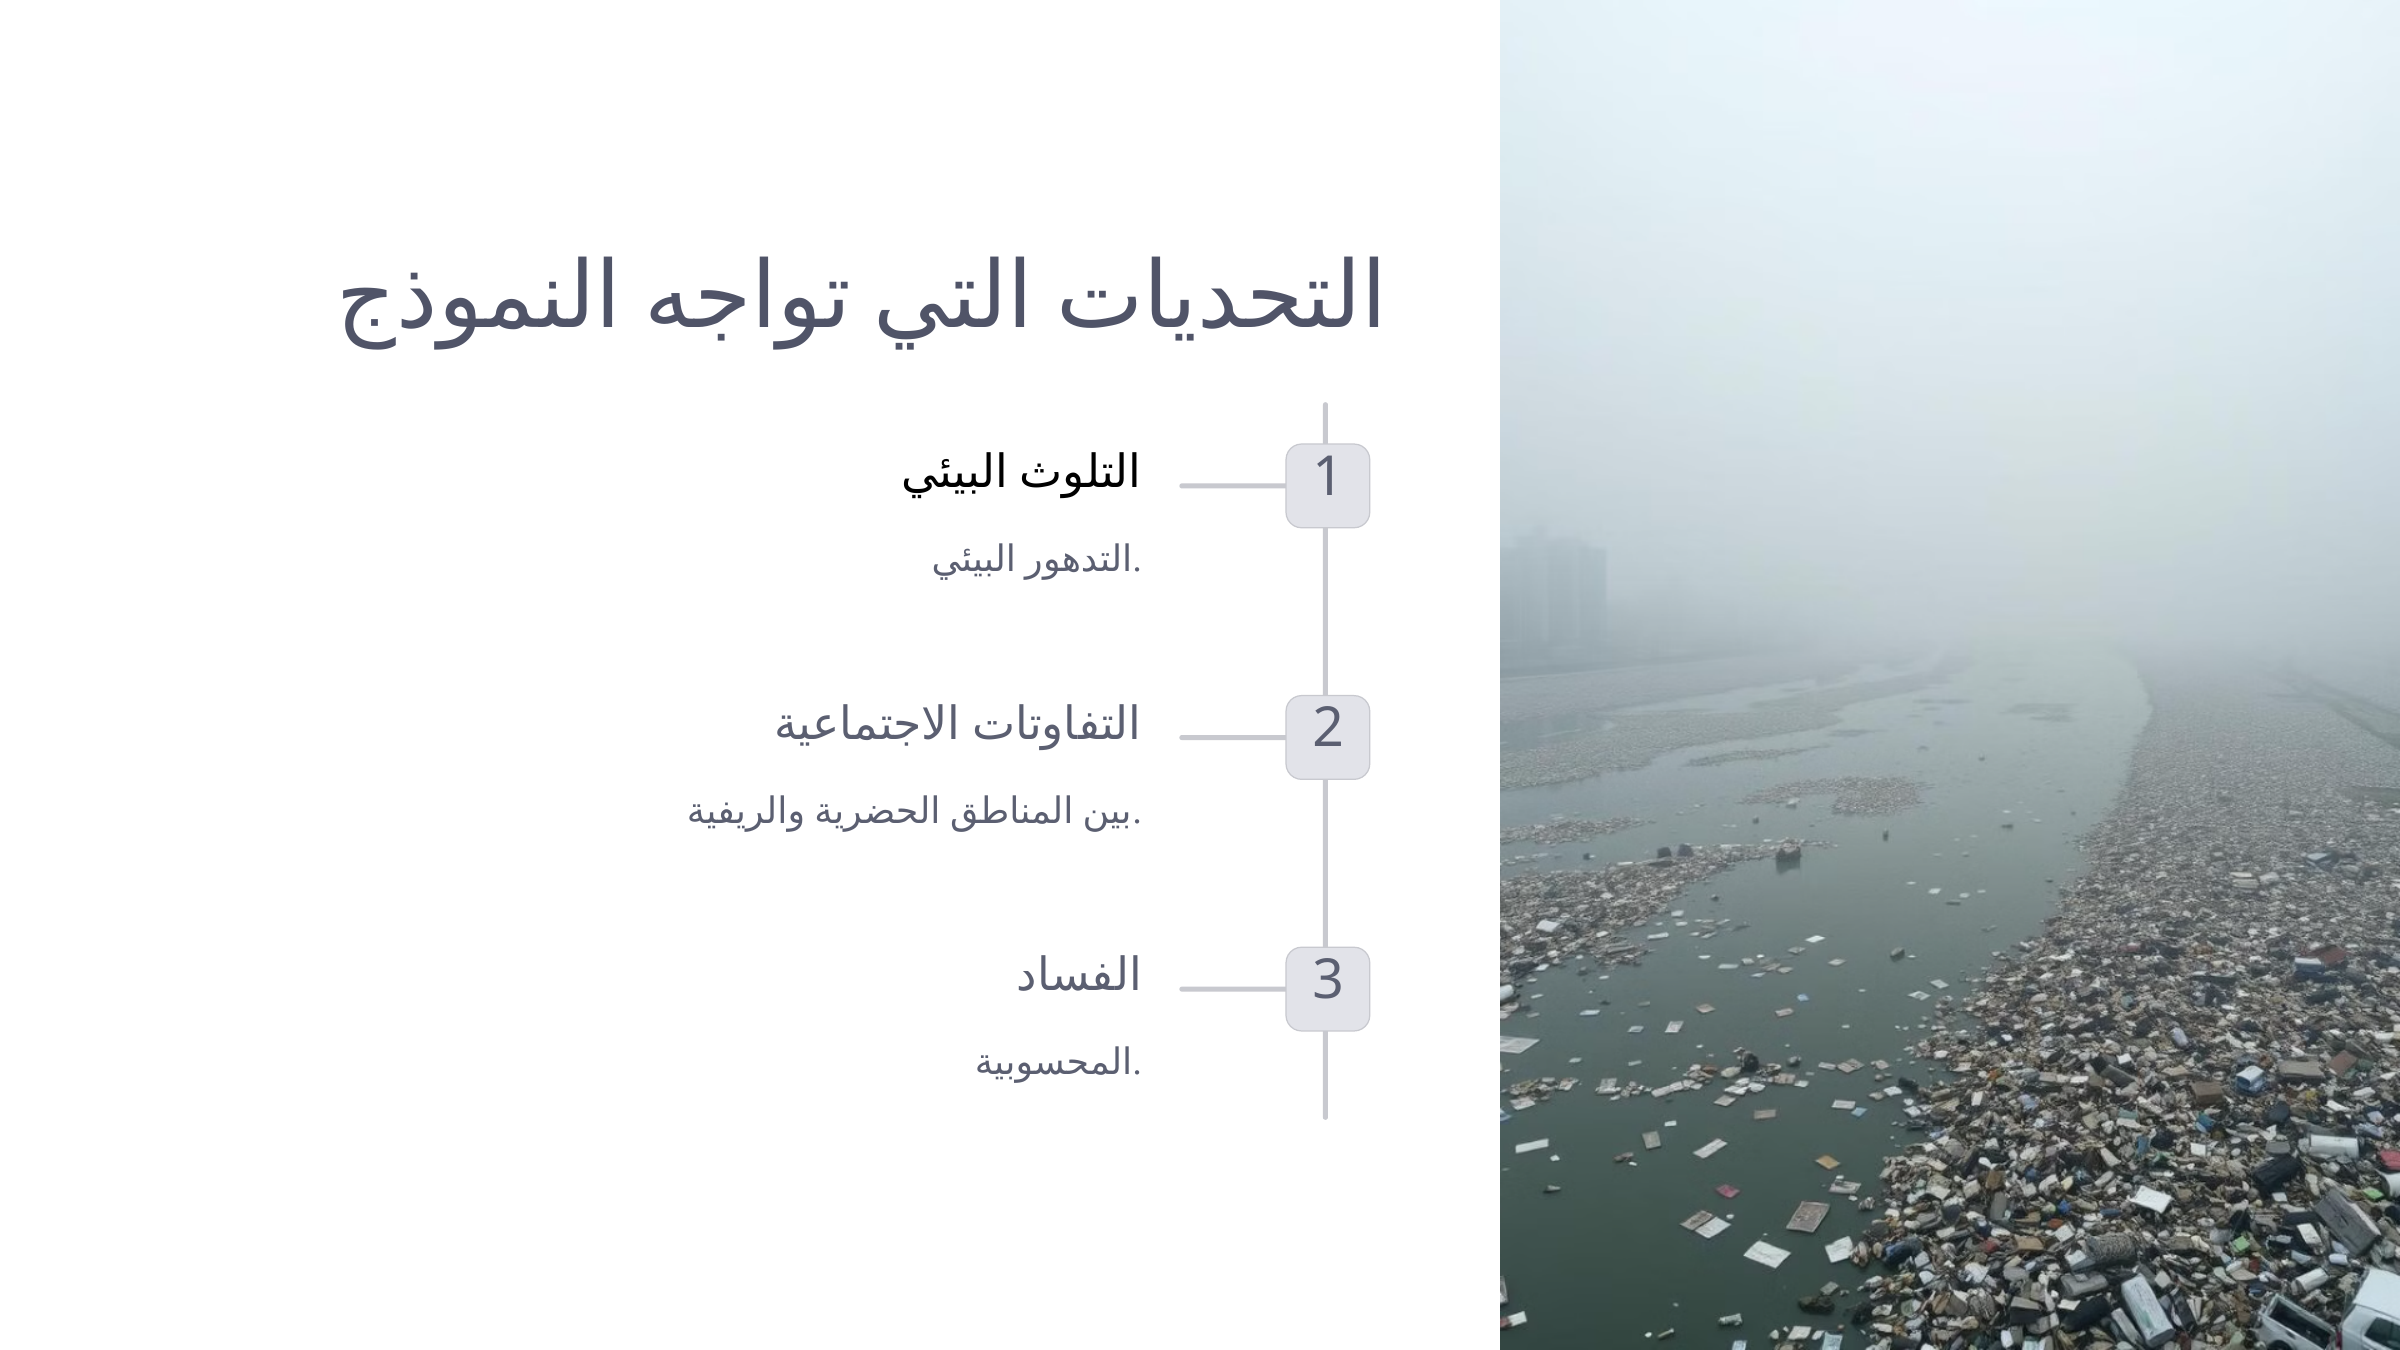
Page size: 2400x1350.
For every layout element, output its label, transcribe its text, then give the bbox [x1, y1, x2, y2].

text_box [1179, 483, 1286, 489]
text_box التلوث البيئي [676, 439, 1142, 498]
text_box [1179, 986, 1286, 992]
text_box بين المناطق الحضرية والريفية. [130, 771, 1142, 831]
picture [1499, 0, 2400, 1350]
text_box [1285, 947, 1370, 1031]
text_box [1322, 1031, 1328, 1120]
text_box [1322, 402, 1328, 444]
text_box [1322, 528, 1328, 695]
text_box التحديات التي تواجه النموذج [355, 230, 1370, 347]
text_box [1285, 443, 1370, 528]
text_box [1285, 695, 1370, 780]
text_box [1179, 735, 1286, 741]
text_box الفساد [676, 942, 1142, 1001]
text_box التفاوتات الاجتماعية [676, 691, 1142, 750]
text_box المحسوبية. [130, 1023, 1142, 1083]
text_box [1322, 780, 1328, 947]
text_box 3 [1300, 954, 1356, 1024]
text_box التدهور البيئي. [130, 519, 1142, 580]
text_box 2 [1300, 702, 1356, 773]
text_box 1 [1300, 451, 1356, 521]
